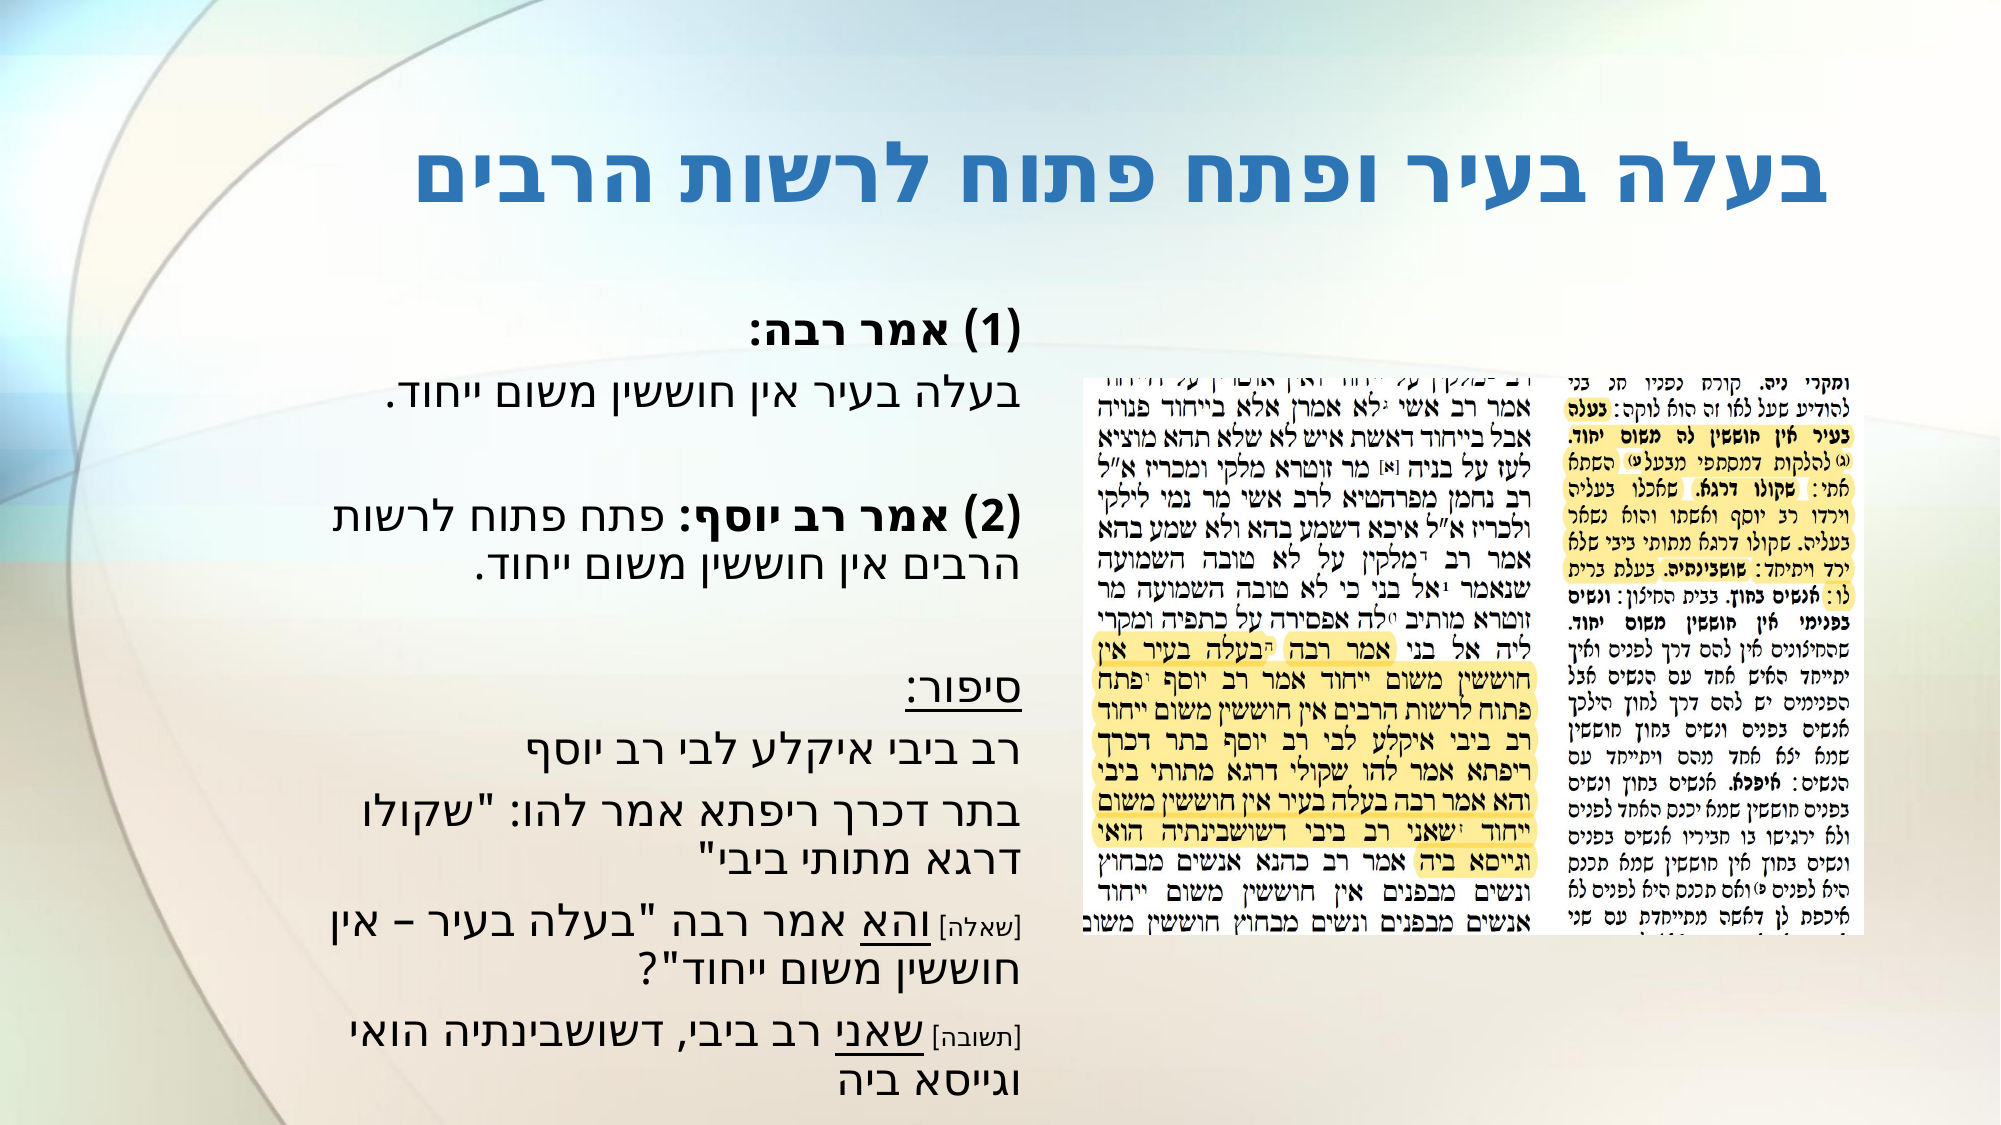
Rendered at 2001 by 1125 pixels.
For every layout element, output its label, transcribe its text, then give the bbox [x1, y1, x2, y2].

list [1083, 378, 1864, 935]
picture [0, 0, 2001, 1125]
list (1) אמר רבה: בעלה בעיר אין חוששין משום ייחוד. (2) אמר רב יוסף: פתח פתוח לרשות הרבים אין חוששין משום ייחוד. סיפור: רב ביבי איקלע לבי רב יוסף בתר דכרך ריפתא אמר להו: "שקולו דרגא מתותי ביבי" [שאלה] והא אמר רבה "בעלה בעיר – אין חוששין משום ייחוד"? [תשובה] שאני רב ביבי, דשושבינתיה הואי וגייסא ביה [257, 299, 1038, 1114]
title בעלה בעיר ופתח פתוח לרשות הרבים [381, 59, 1863, 278]
